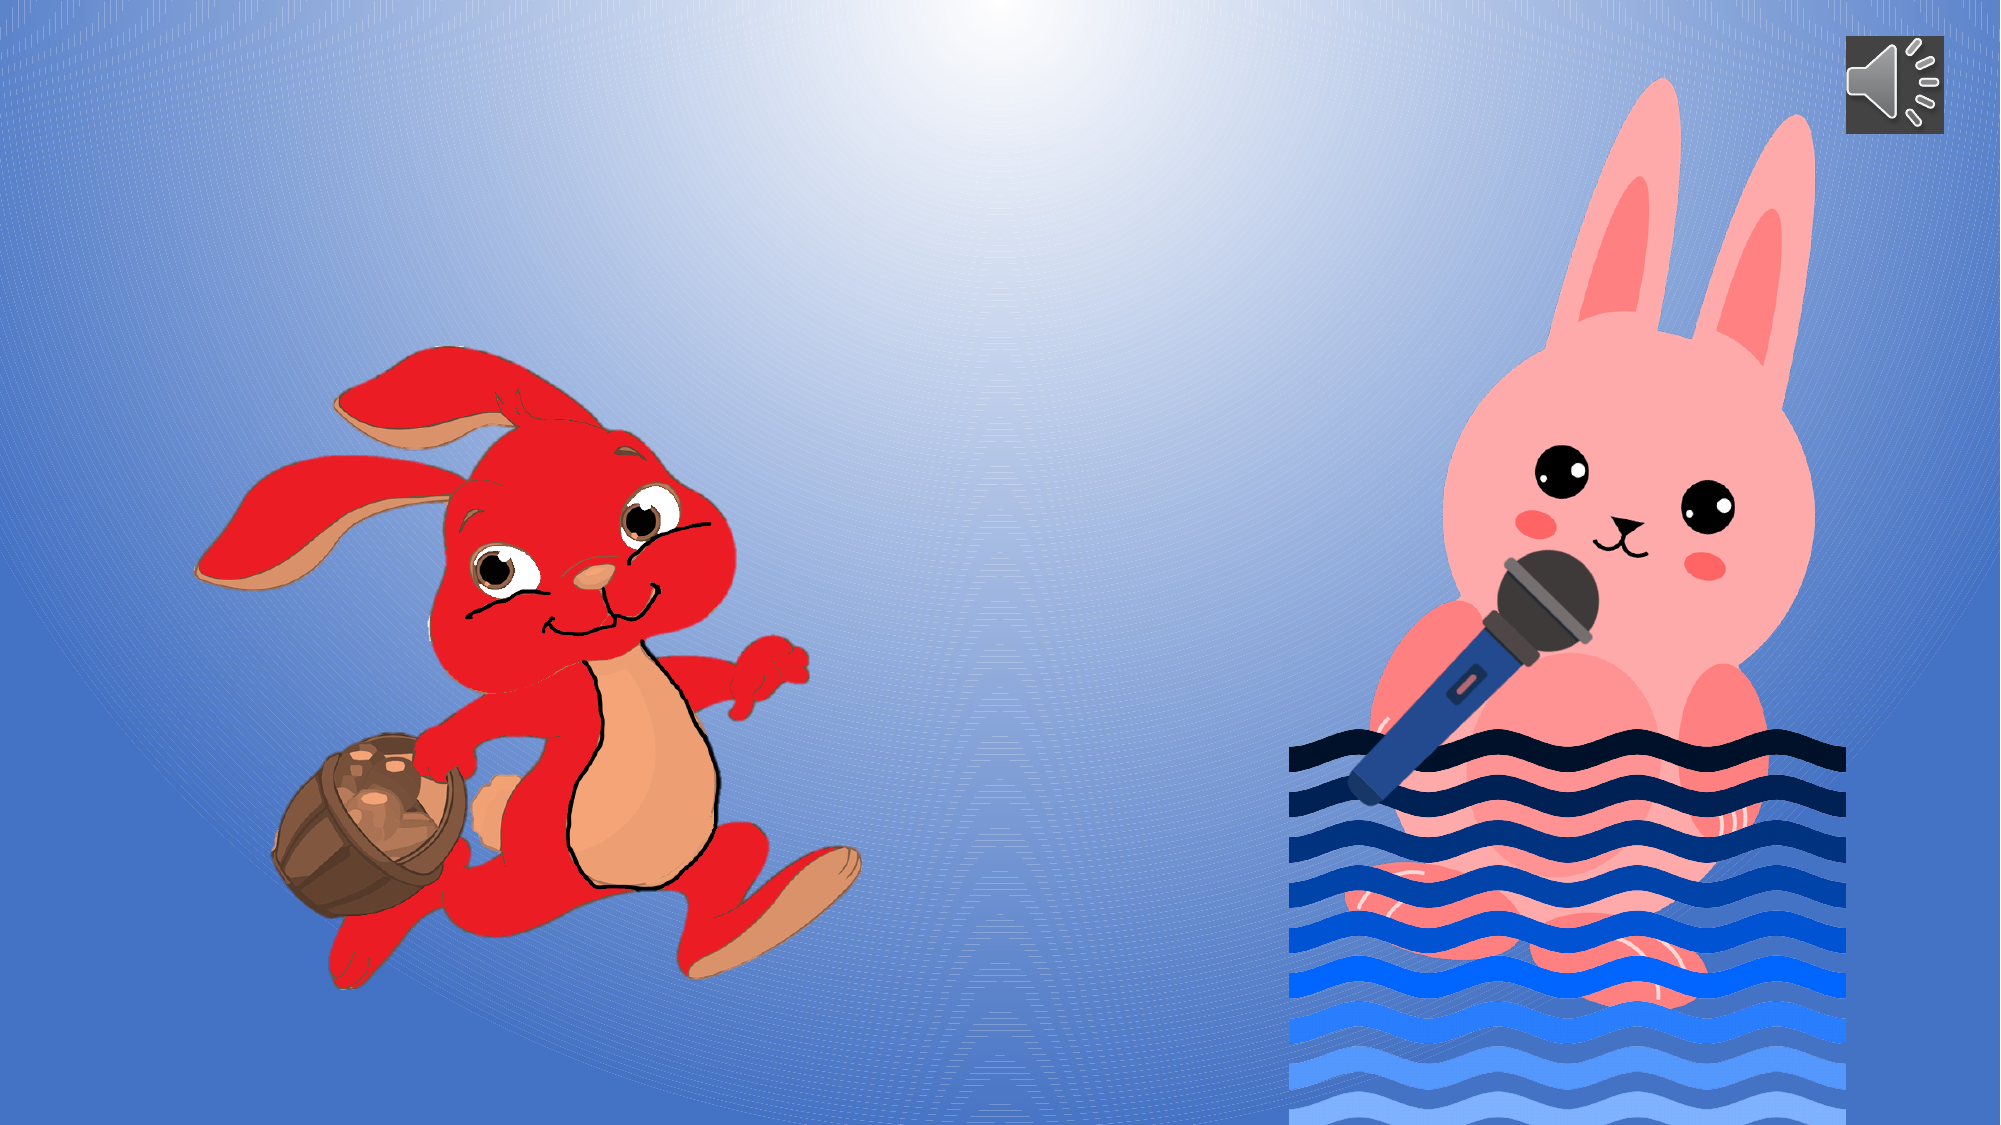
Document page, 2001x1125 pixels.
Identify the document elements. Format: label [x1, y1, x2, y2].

picture [1128, 34, 1948, 1125]
picture [194, 346, 862, 990]
